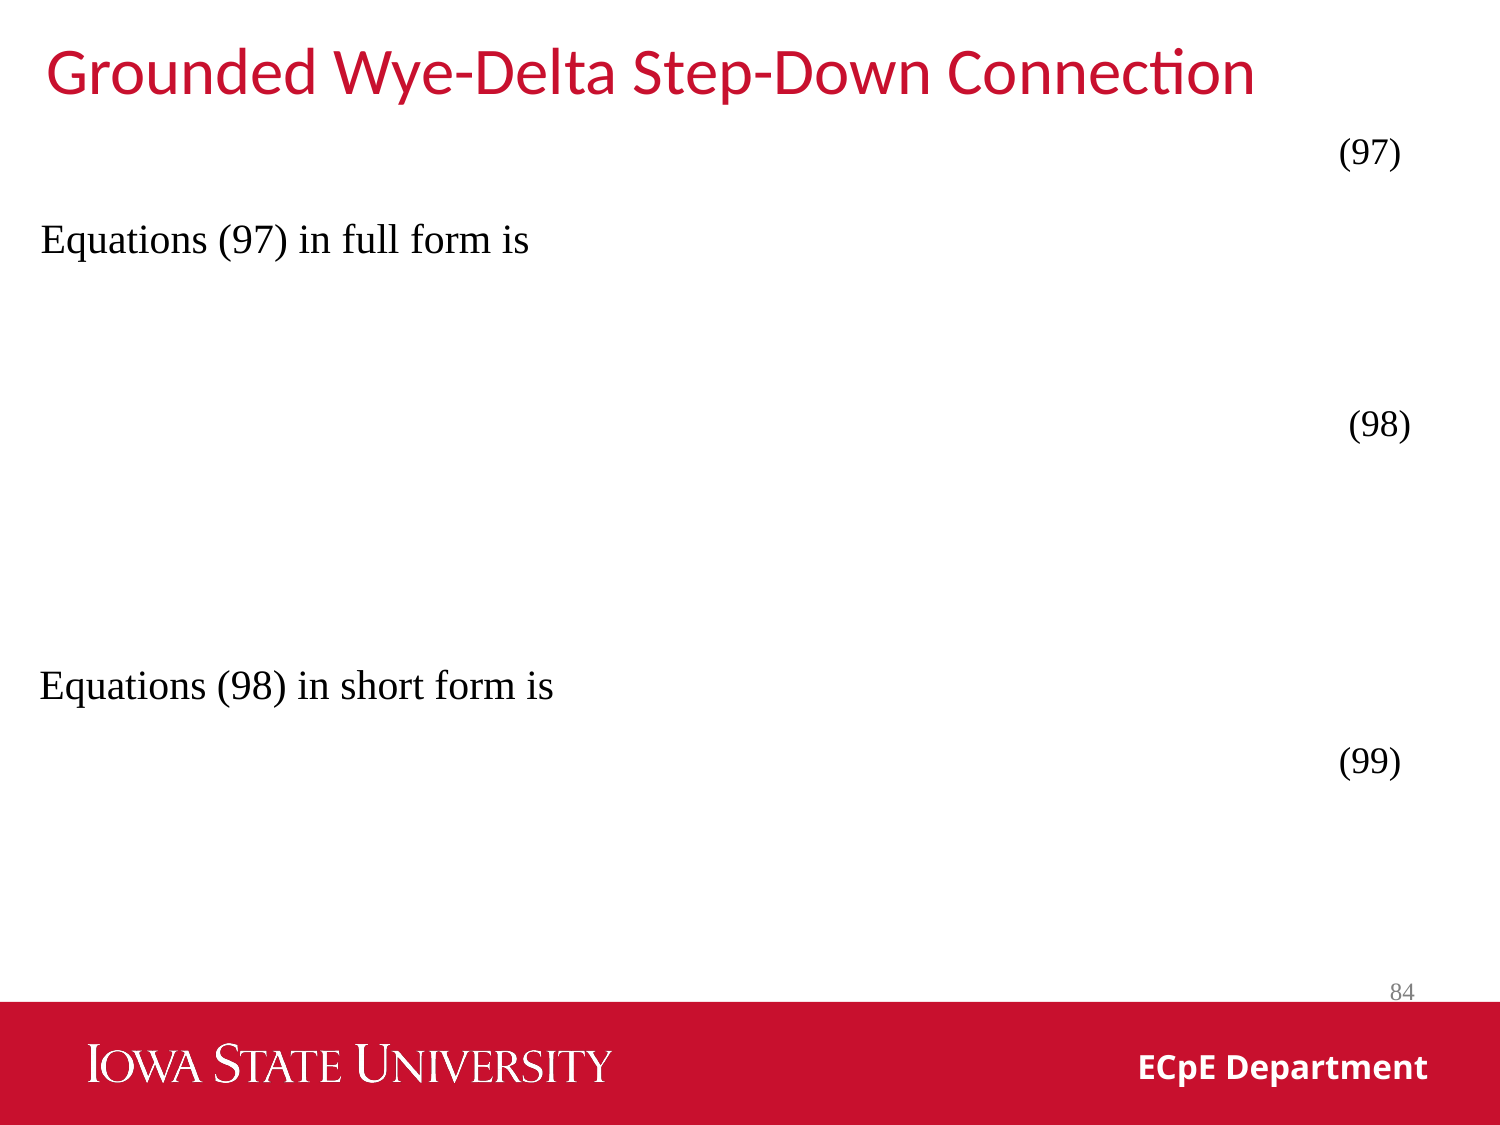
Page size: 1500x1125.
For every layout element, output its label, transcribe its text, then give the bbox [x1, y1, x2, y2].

picture [87, 1043, 613, 1087]
text_box Equations (98) in short form is [24, 650, 580, 715]
text_box (99) [1323, 728, 1417, 789]
text_box Grounded Wye-Delta Step-Down Connection [31, 20, 1273, 116]
text_box Equations (97) in full form is [25, 204, 556, 270]
text_box (97) [1323, 120, 1417, 180]
text_box (98) [1333, 391, 1426, 452]
